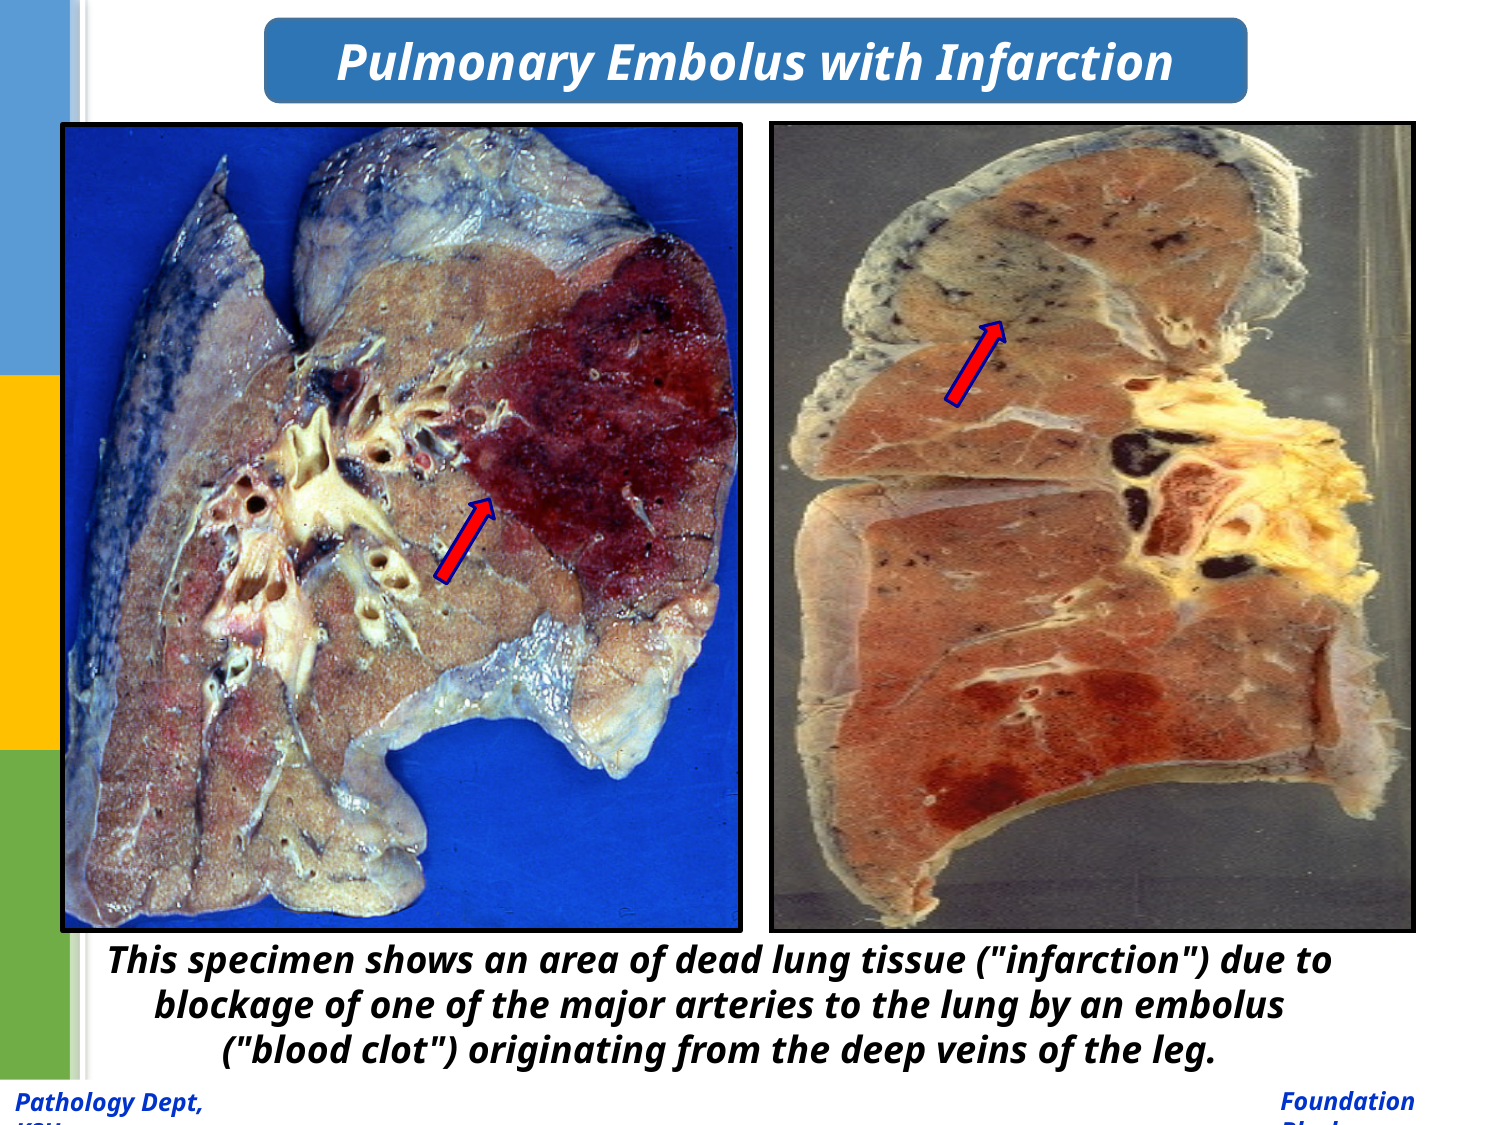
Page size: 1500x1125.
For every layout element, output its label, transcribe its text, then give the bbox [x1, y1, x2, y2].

text_box Pulmonary Embolus with Infarction [264, 17, 1248, 104]
text_box This specimen shows an area of dead lung tissue ("infarction") due to blockage of one of the major arteries to the lung by an embolus ("blood clot") originating from the deep veins of the leg. [88, 928, 1353, 1079]
picture [773, 124, 1412, 930]
picture [64, 126, 739, 929]
text_box Pathology Dept, KSU [0, 1079, 258, 1125]
text_box Foundation Block [1265, 1078, 1500, 1125]
